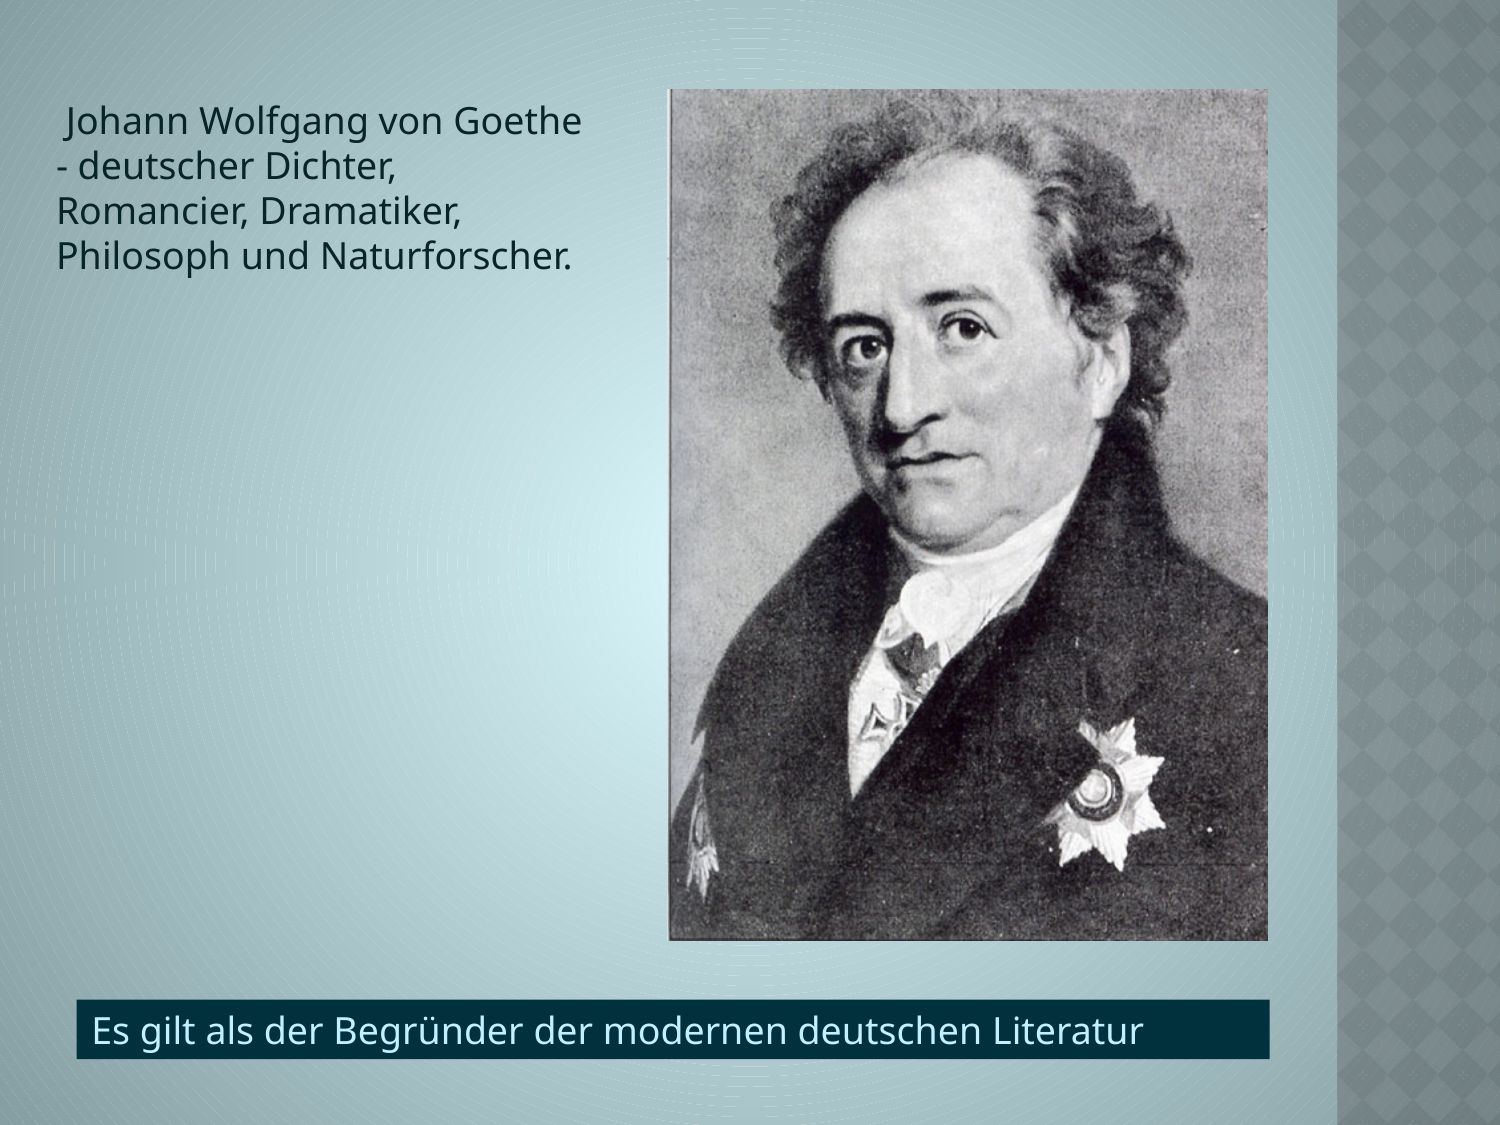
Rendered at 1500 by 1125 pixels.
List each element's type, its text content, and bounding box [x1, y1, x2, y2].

picture [666, 89, 1269, 941]
text_box Johann Wolfgang von Goethe - deutscher Dichter, Romancier, Dramatiker, Philosoph und Naturforscher. [41, 89, 609, 285]
text_box Es gilt als der Begründer der modernen deutschen Literatur [76, 999, 1270, 1060]
